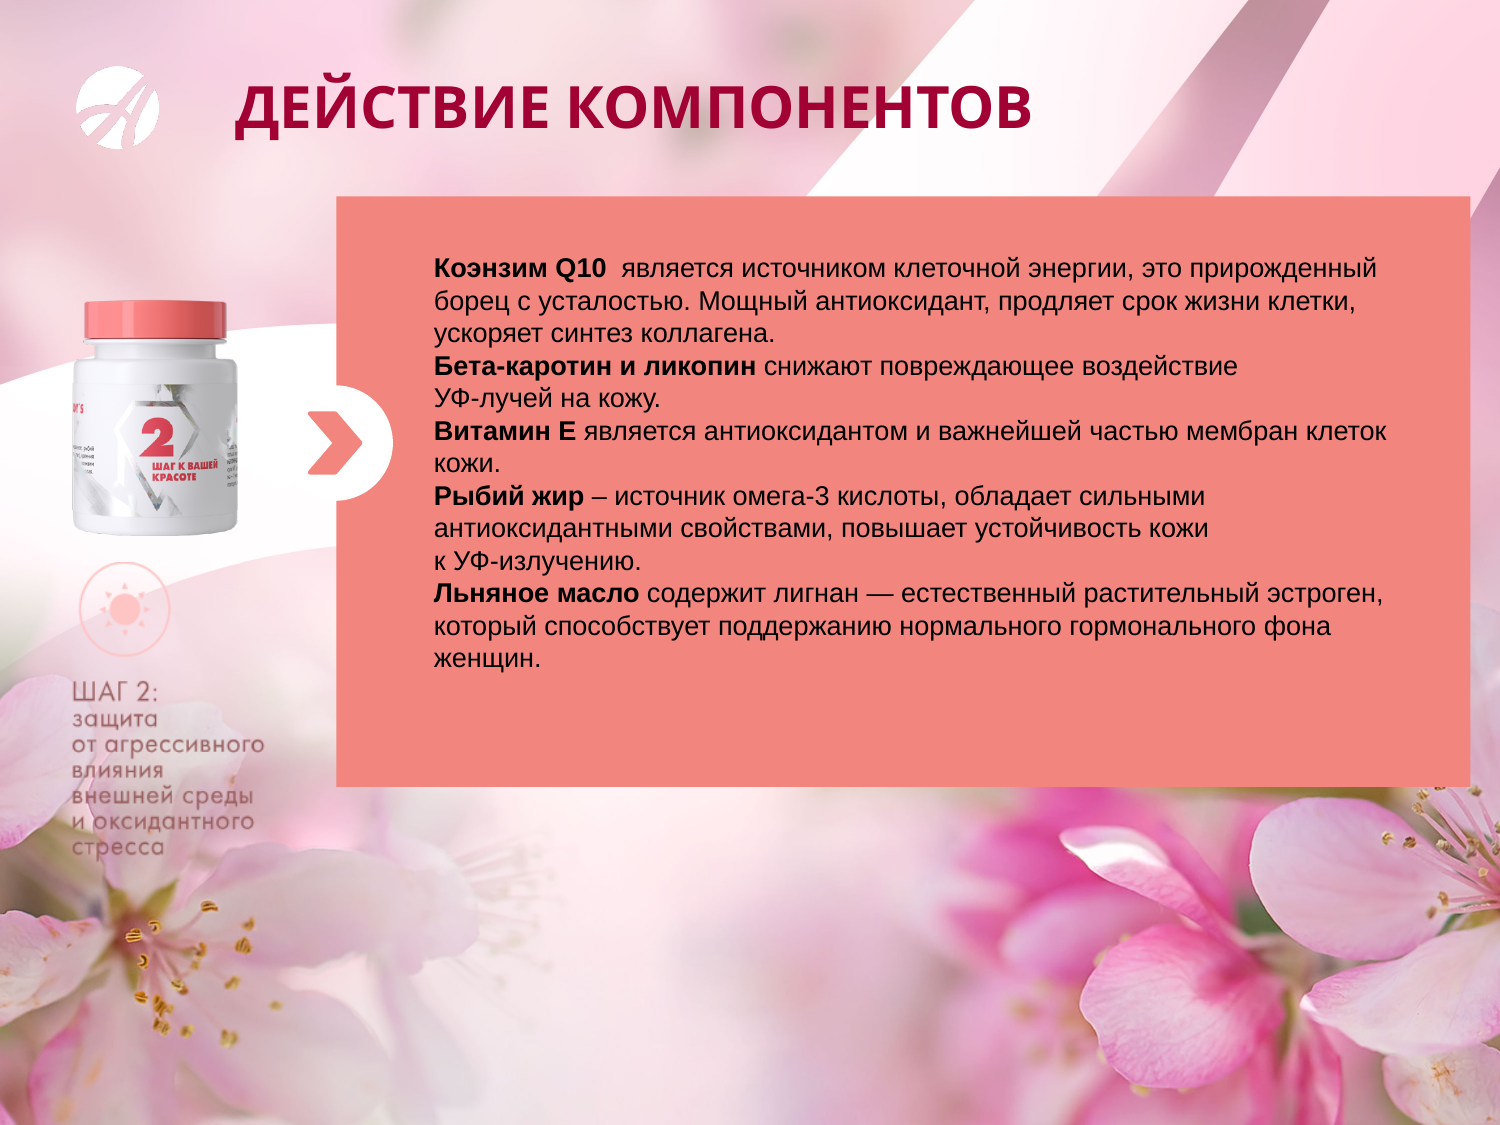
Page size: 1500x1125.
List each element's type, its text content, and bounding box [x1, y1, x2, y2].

picture [0, 0, 1500, 1125]
text_box Коэнзим Q10 является источником клеточной энергии, это прирожденный борец с усталостью. Мощный антиоксидант, продляет срок жизни клетки, ускоряет синтез коллагена. Бета-каротин и ликопин снижают повреждающее воздействие УФ-лучей на кожу. Витамин Е является антиоксидантом и важнейшей частью мембран клеток кожи. Рыбий жир – источник омега-3 кислоты, обладает сильными антиоксидантными свойствами, повышает устойчивость кожи к УФ-излучению. Льняное масло содержит лигнан — естественный растительный эстроген, который способствует поддержанию нормального гормонального фона женщин. [419, 243, 1435, 811]
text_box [292, 385, 394, 501]
text_box [334, 194, 1473, 789]
text_box ДЕЙСТВИЕ КОМПОНЕНТОВ [159, 63, 1500, 148]
